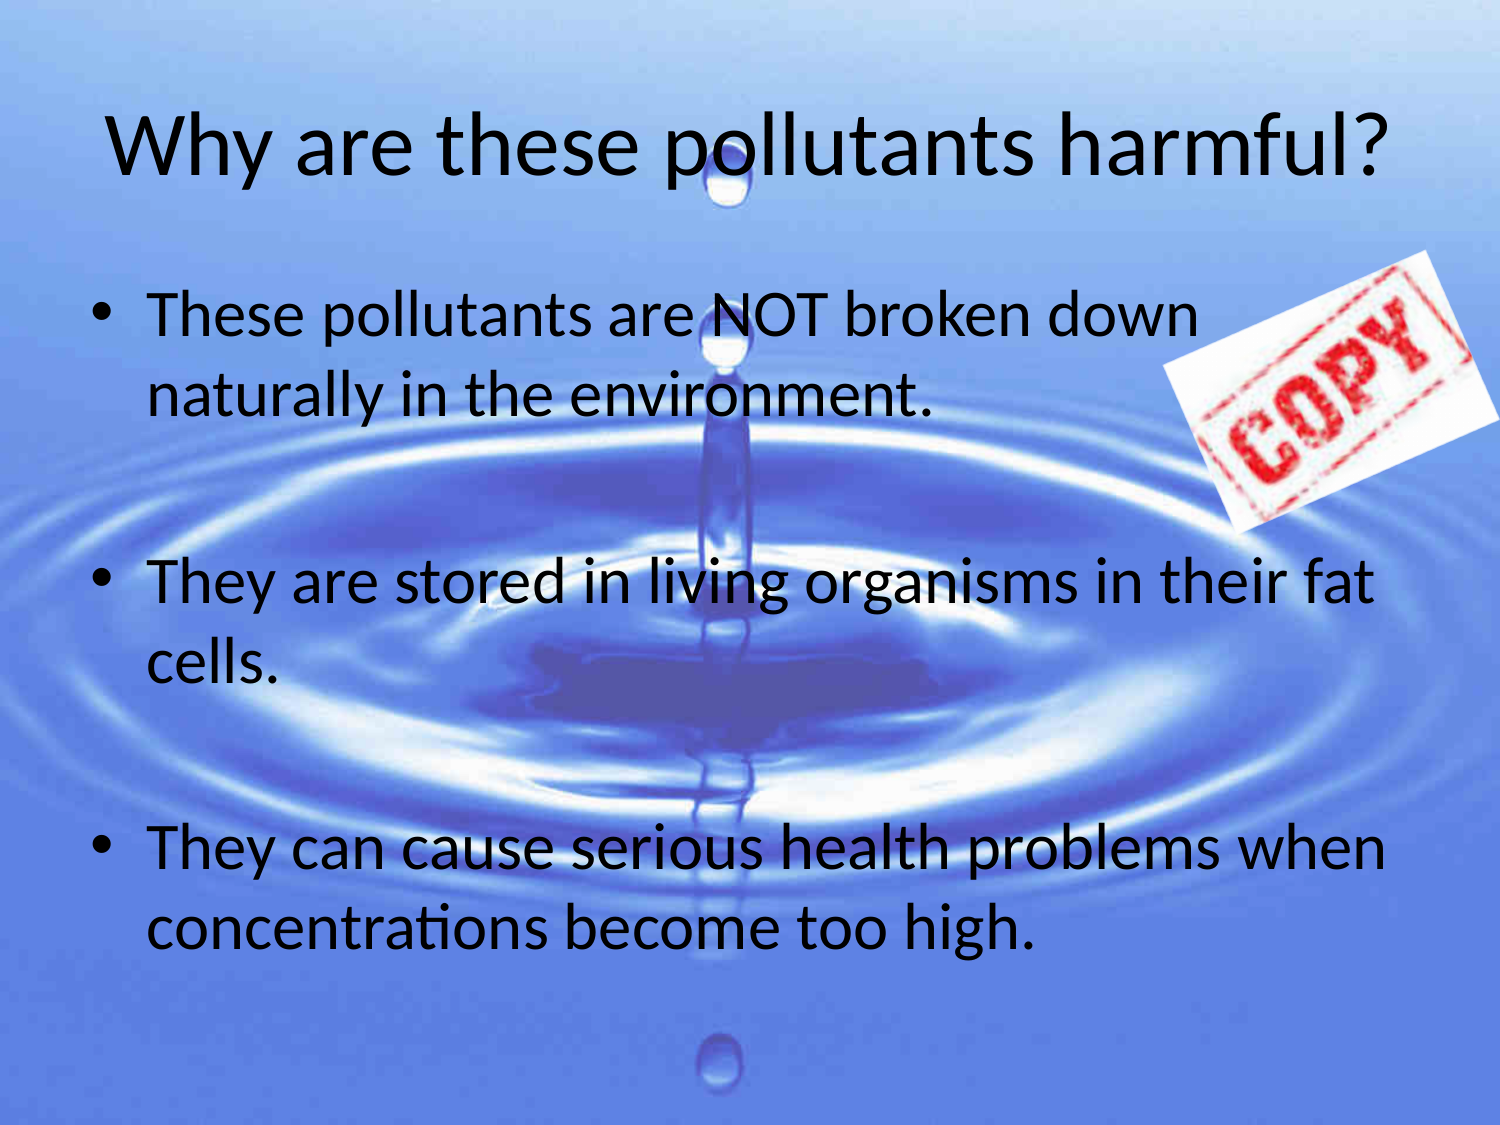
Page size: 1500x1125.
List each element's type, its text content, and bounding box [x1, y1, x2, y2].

picture [1164, 251, 1498, 533]
title Why are these pollutants harmful? [75, 45, 1425, 233]
list These pollutants are NOT broken down naturally in the environment. They are stored in living organisms in their fat cells. They can cause serious health problems when concentrations become too high. [75, 262, 1425, 1005]
